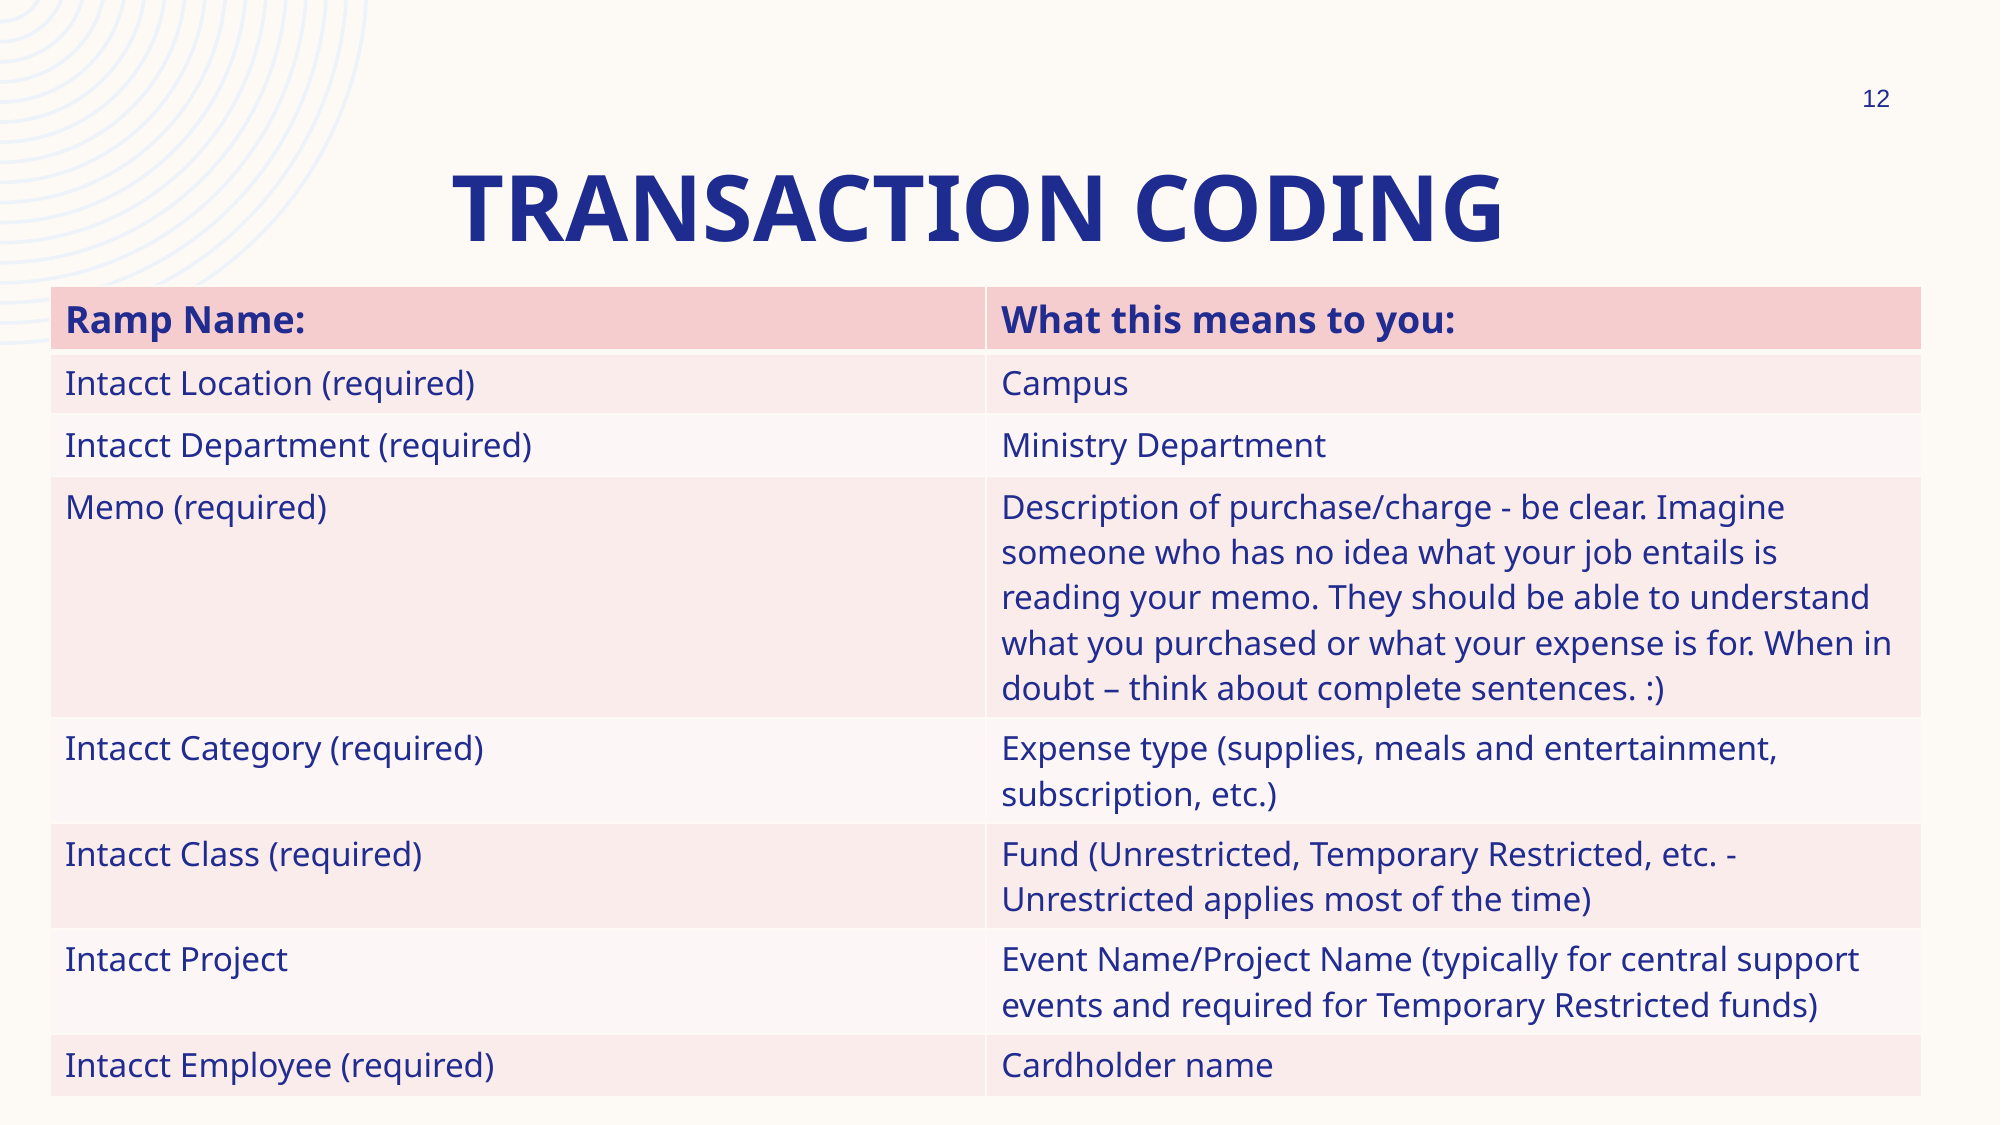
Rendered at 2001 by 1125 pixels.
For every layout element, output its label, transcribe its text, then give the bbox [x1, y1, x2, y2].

table_cell Expense type (supplies, meals and entertainment, subscription, etc.) [987, 719, 1670, 822]
table_cell Intacct Location (required) [51, 355, 985, 413]
title Transaction Coding [20, 142, 1939, 269]
table_cell Intacct Class (required) [51, 824, 985, 928]
table_cell Intacct Category (required) [51, 719, 985, 822]
table_cell Intacct Employee (required) [51, 1035, 985, 1096]
table_cell Ministry Department [987, 415, 1670, 476]
table_cell Description of purchase/charge - be clear. Imagine someone who has no idea what your job entails is reading your memo. They should be able to understand what you purchased or what your expense is for. When in doubt – think about complete sentences. :) [987, 477, 1670, 717]
table_header Ramp Name: [51, 287, 985, 349]
table_cell Intacct Department (required) [51, 415, 985, 476]
table_cell Memo (required) [51, 477, 985, 717]
table_cell Event Name/Project Name (typically for central support events and required for Temporary Restricted funds) [987, 930, 1921, 1033]
slide_number 12 [1795, 75, 1958, 120]
table_cell Cardholder name [987, 1035, 1921, 1096]
table_cell Fund (Unrestricted, Temporary Restricted, etc. - Unrestricted applies most of the time) [987, 824, 1921, 928]
table_cell Intacct Project [51, 930, 985, 1033]
table_header What this means to you: [987, 287, 1921, 349]
table_cell Campus [987, 355, 1921, 413]
list [1670, 408, 2000, 873]
